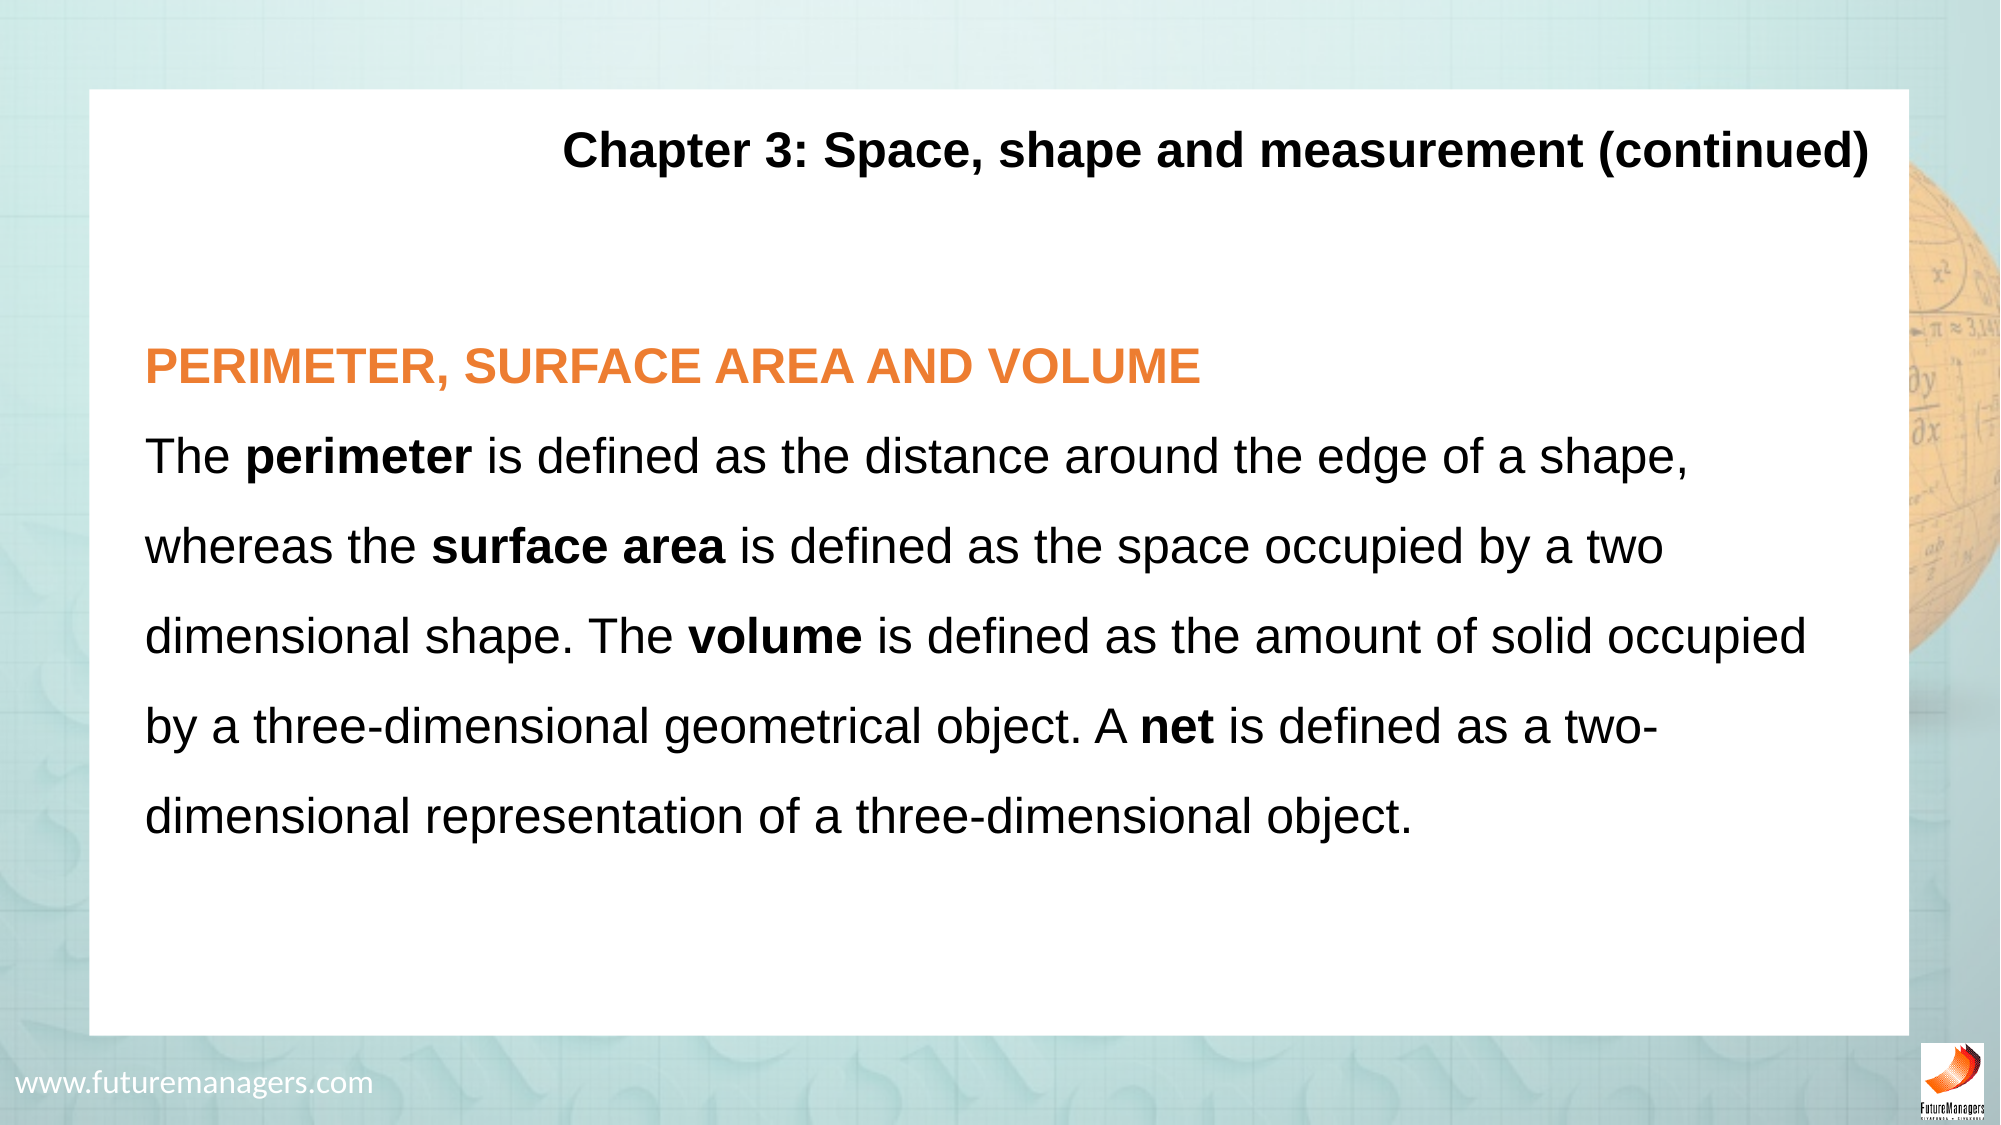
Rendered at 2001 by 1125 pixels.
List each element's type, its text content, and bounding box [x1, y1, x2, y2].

text_box www.futuremanagers.com [0, 1052, 1447, 1108]
text_box [88, 88, 1910, 1037]
picture [1921, 1043, 1984, 1120]
text_box Chapter 3: Space, shape and measurement (continued) [109, 109, 1886, 185]
text_box PERIMETER, SURFACE AREA AND VOLUME The perimeter is defined as the distance around the edge of a shape, whereas the surface area is defined as the space occupied by a two dimensional shape. The volume is defined as the amount of solid occupied by a three-dimensional geometrical object. A net is defined as a two-dimensional representation of a three-dimensional object. [130, 295, 1869, 851]
